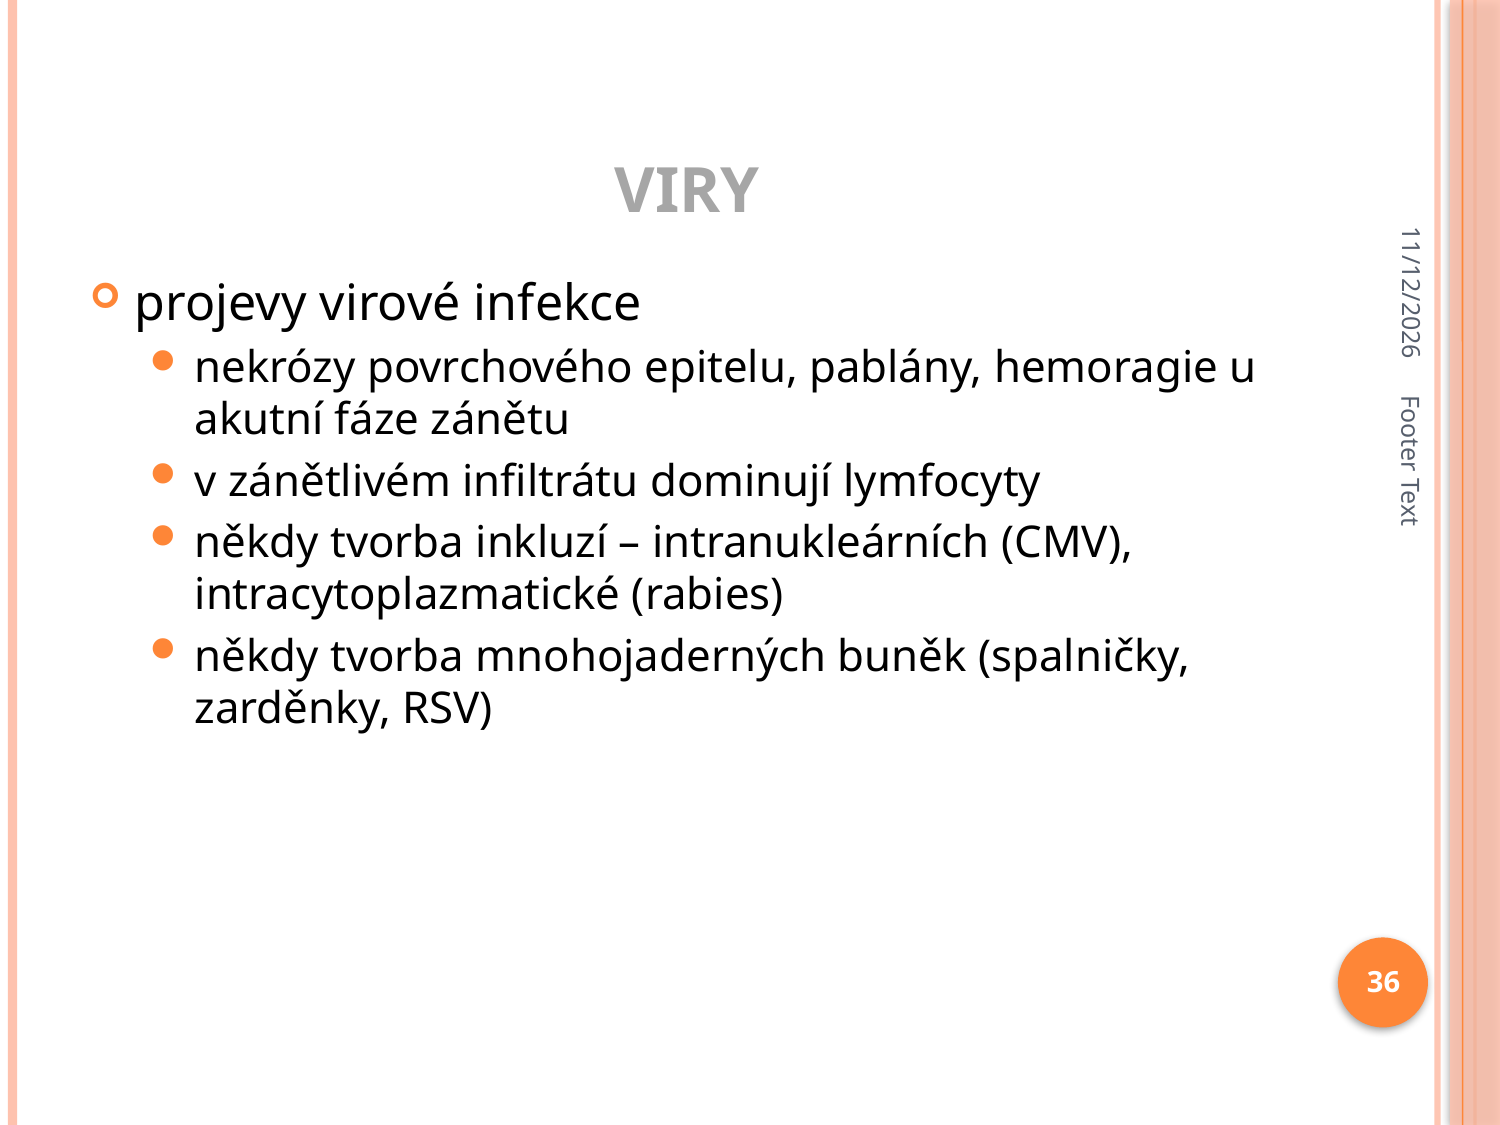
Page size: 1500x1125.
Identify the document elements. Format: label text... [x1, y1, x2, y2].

footer Footer Text [1379, 380, 1440, 906]
slide_number 36 [1333, 940, 1434, 1027]
title VIRY [75, 45, 1300, 233]
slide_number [1378, 43, 1442, 374]
list projevy virové infekce nekrózy povrchového epitelu, pablány, hemoragie u akutní fáze zánětu v zánětlivém infiltrátu dominují lymfocyty někdy tvorba inkluzí – intranukleárních (CMV), intracytoplazmatické (rabies) někdy tvorba mnohojaderných buněk (spalničky, zarděnky, RSV) [75, 262, 1300, 1062]
